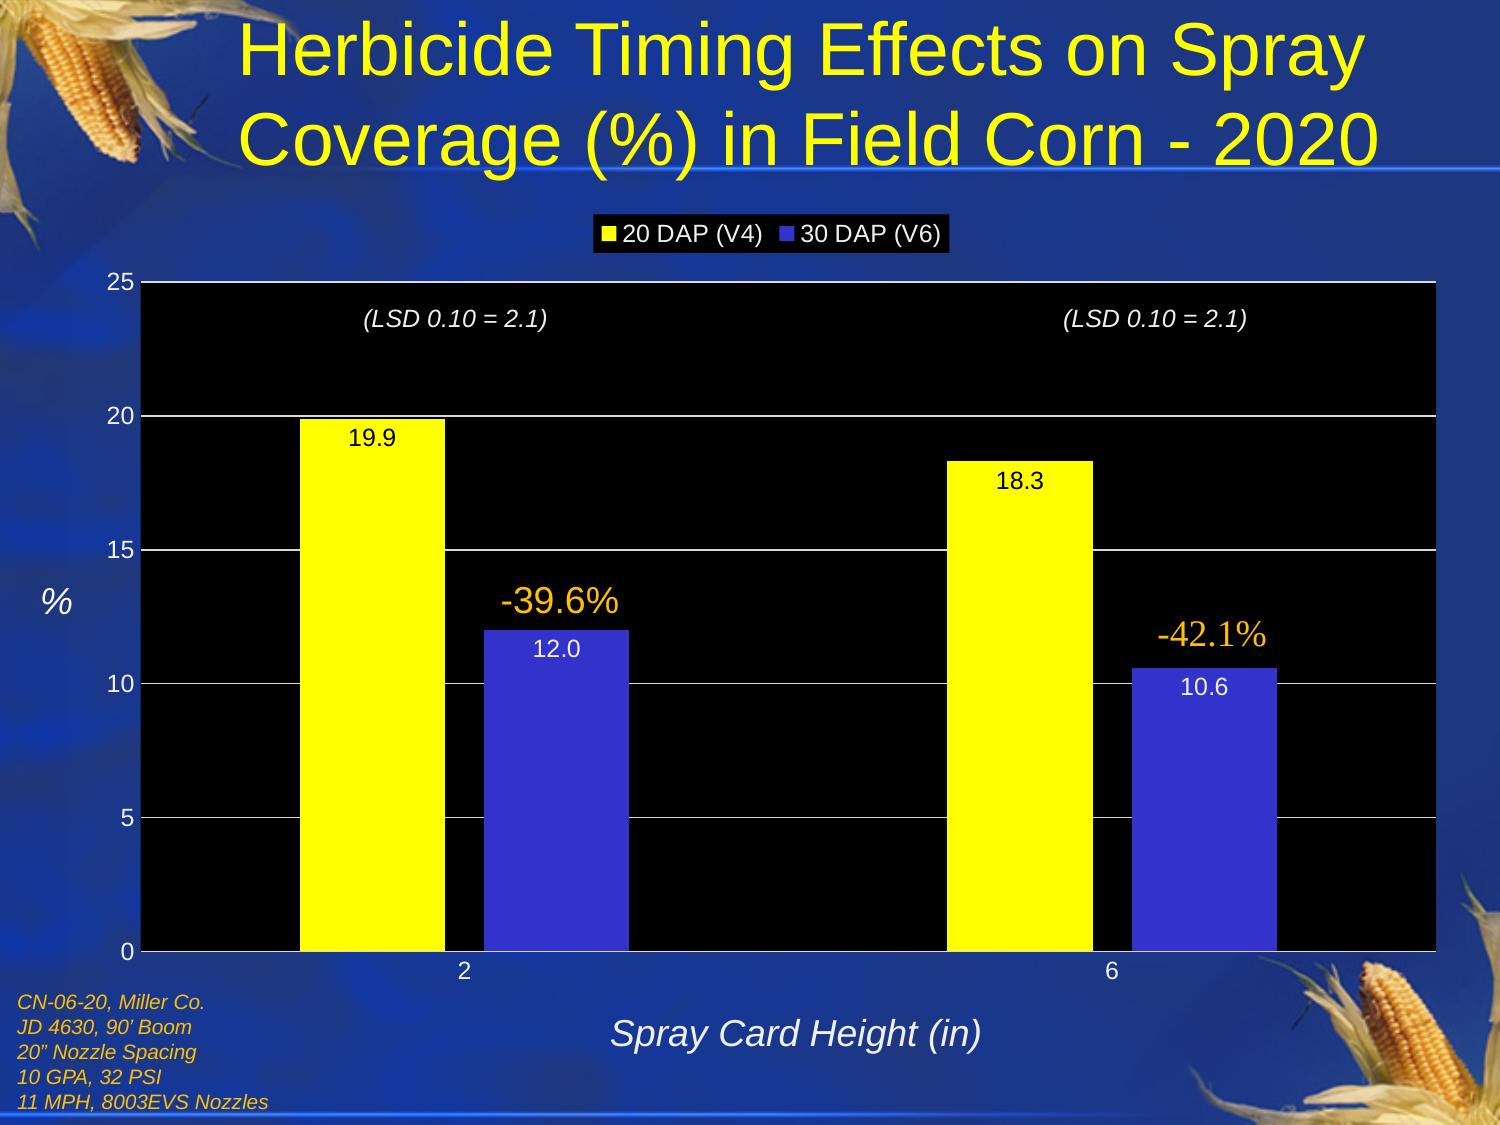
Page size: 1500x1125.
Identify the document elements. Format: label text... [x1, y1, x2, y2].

title Herbicide Timing Effects on Spray Coverage (%) in Field Corn - 2020 [222, 22, 1476, 159]
text_box % [25, 569, 73, 630]
text_box CN-06-20, Miller Co. JD 4630, 90’ Boom 20” Nozzle Spacing 10 GPA, 32 PSI 11 MPH, 8003EVS Nozzles [2, 981, 284, 1125]
text_box Spray Card Height (in) [595, 1009, 998, 1062]
picture [0, 0, 1500, 1125]
chart [78, 203, 1465, 1001]
